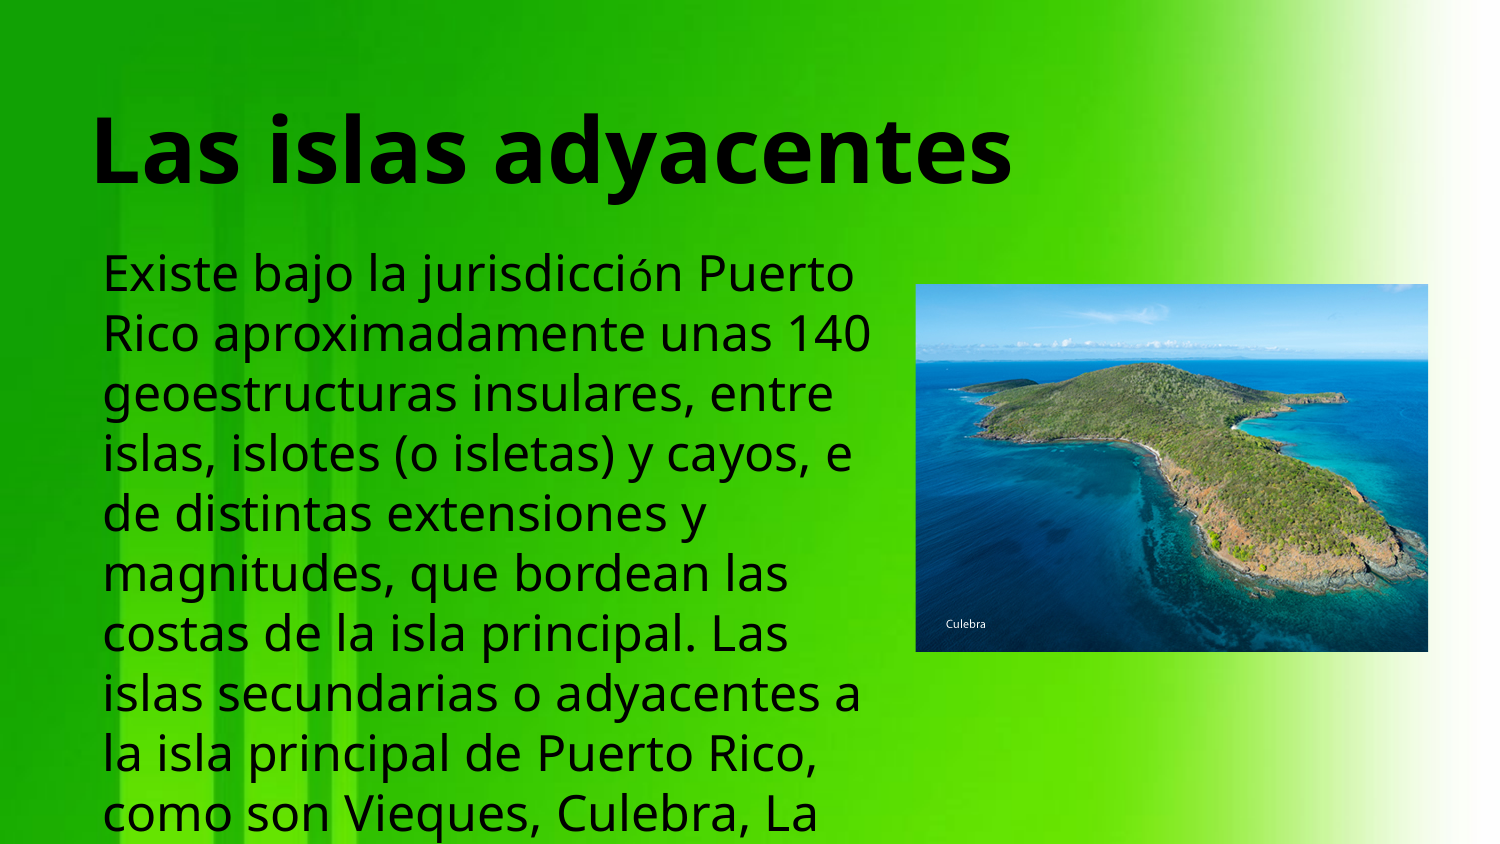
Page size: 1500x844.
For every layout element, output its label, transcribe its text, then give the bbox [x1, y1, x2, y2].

picture [0, 0, 1500, 844]
text_box Las islas adyacentes [74, 84, 1500, 216]
text_box Existe bajo la jurisdicción Puerto Rico aproximadamente unas 140 geoestructuras insulares, entre islas, islotes (o isletas) y cayos, e de distintas extensiones y magnitudes, que bordean las costas de la isla principal. Las islas secundarias o adyacentes a la isla principal de Puerto Rico, como son Vieques, Culebra, La Mona y Caja de Muertos. [87, 234, 913, 844]
